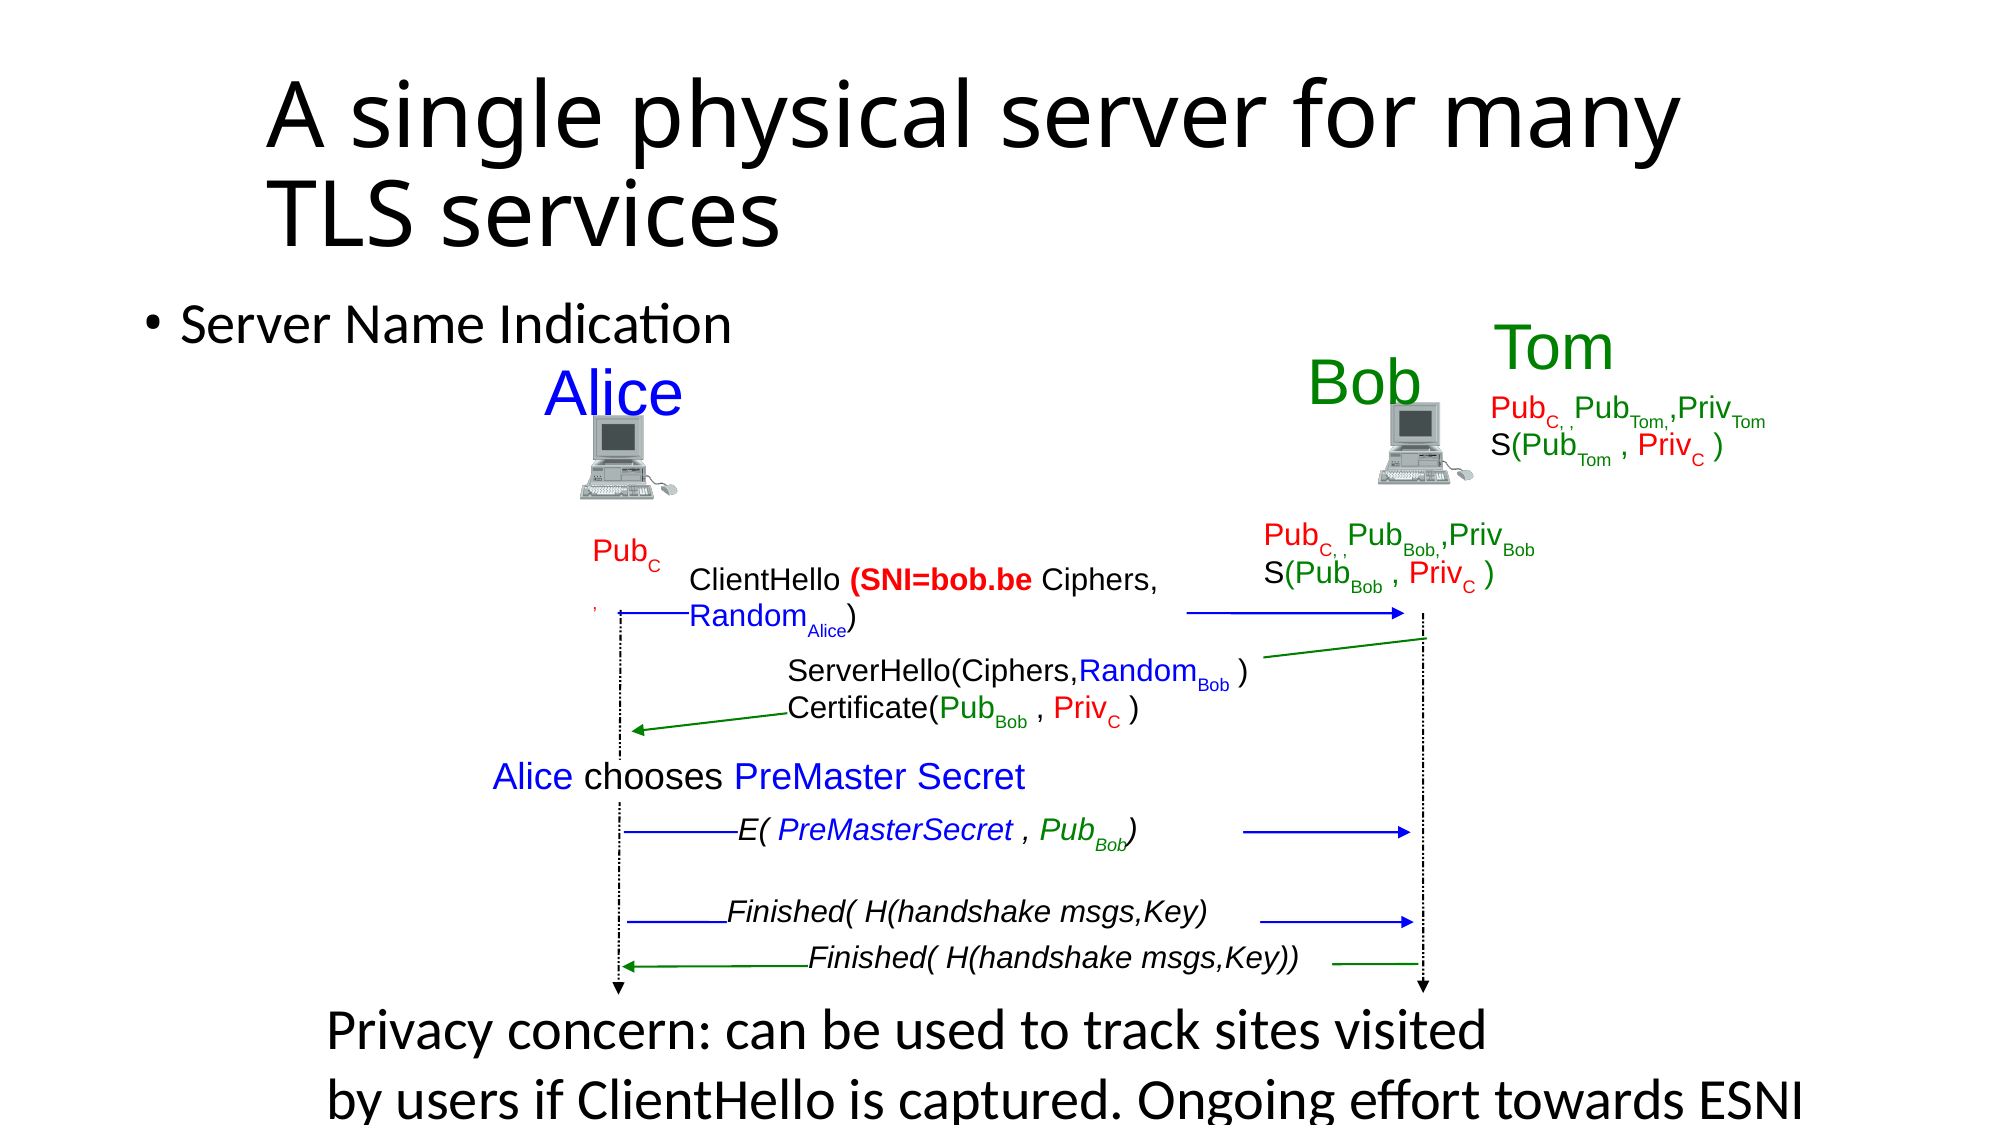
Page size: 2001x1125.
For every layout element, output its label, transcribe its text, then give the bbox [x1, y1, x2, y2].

text_box Alice [544, 364, 685, 429]
text_box PubC, ,PubTom,,PrivTom S(PubTom , PrivC )‏ [1490, 388, 1813, 468]
text_box Privacy concern: can be used to track sites visited by users if ClientHello is captured. Ongoing effort towards ESNI [311, 983, 2000, 1125]
title A single physical server for many TLS services [251, 27, 1732, 285]
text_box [622, 943, 1419, 1010]
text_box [487, 759, 1048, 803]
list Server Name Indication [127, 285, 1853, 384]
text_box PubC, ,PubBob,,PrivBob S(PubBob , PrivC )‏ [1263, 515, 1586, 596]
text_box Bob [1307, 353, 1423, 418]
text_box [631, 638, 1427, 751]
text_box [617, 565, 1405, 639]
text_box Tom [1493, 317, 1616, 383]
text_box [623, 810, 1411, 861]
picture [580, 415, 678, 500]
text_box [627, 897, 1414, 943]
text_box [1419, 979, 1430, 983]
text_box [592, 531, 666, 612]
picture [1378, 402, 1474, 485]
